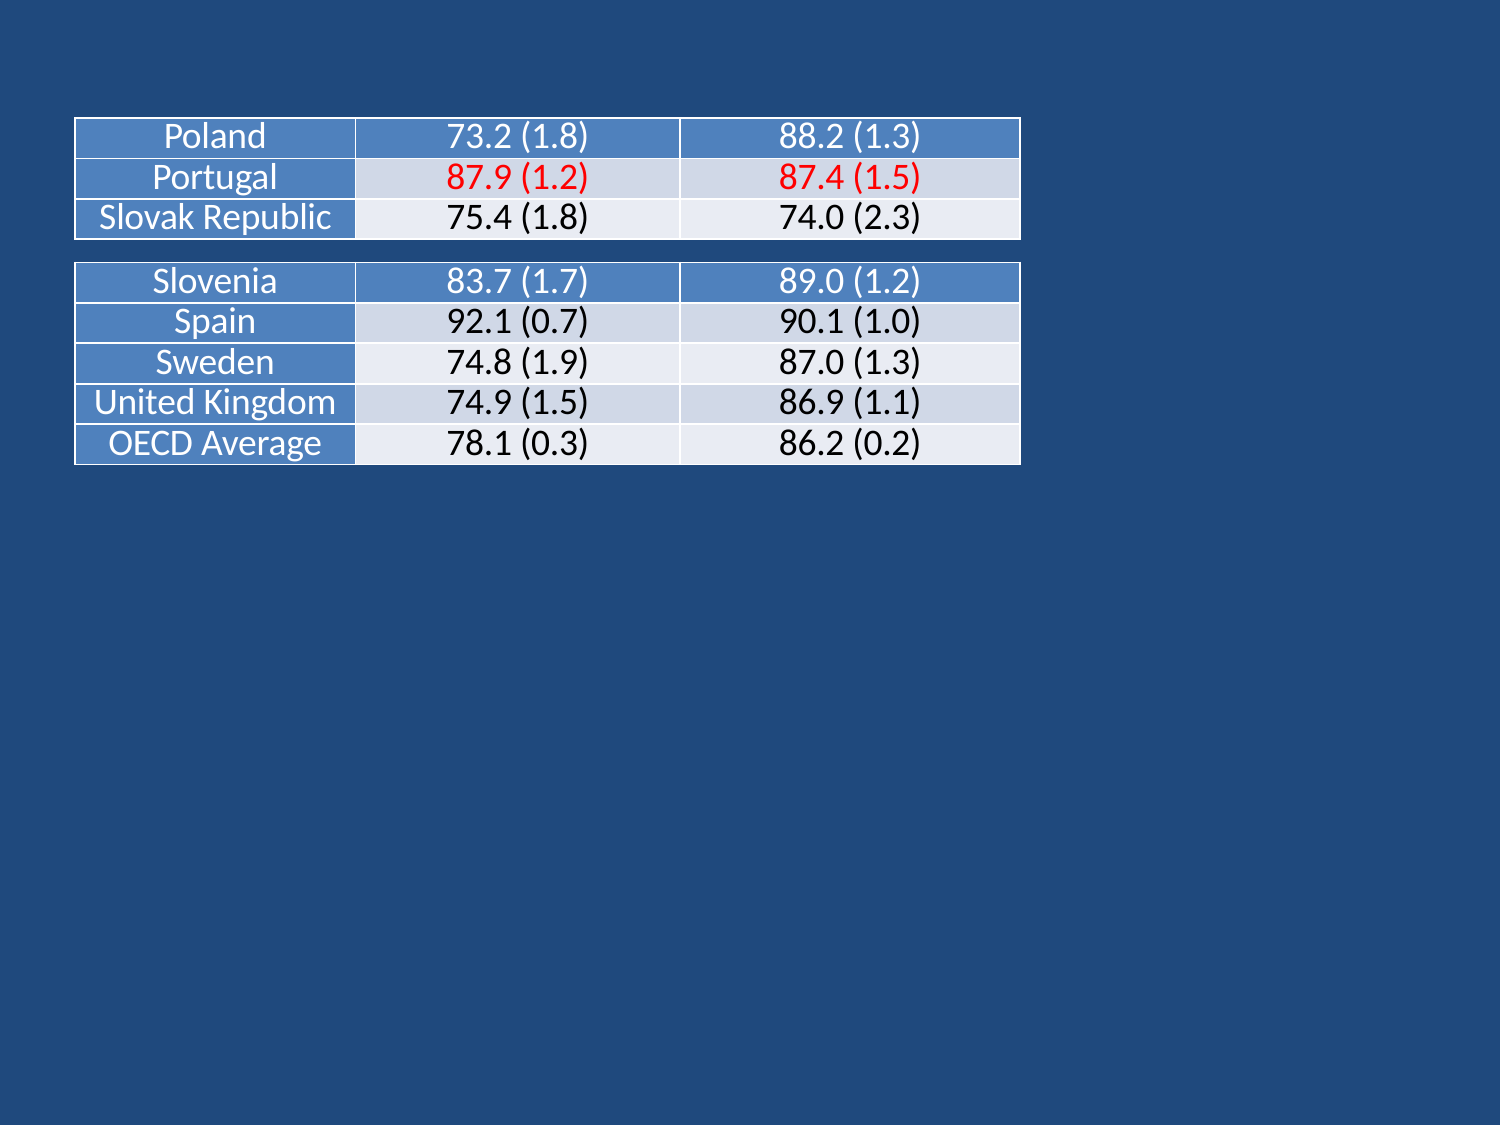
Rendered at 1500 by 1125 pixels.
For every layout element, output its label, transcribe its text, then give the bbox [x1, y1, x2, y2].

table_cell United Kingdom [76, 385, 355, 423]
table_cell 74.9 (1.5) [356, 385, 679, 423]
table_cell 78.1 (0.3) [356, 425, 679, 464]
table_cell Portugal [76, 159, 355, 198]
table_header 73.2 (1.8) [356, 119, 679, 158]
table_header 83.7 (1.7) [356, 263, 679, 302]
table_cell 87.0 (1.3) [681, 344, 1019, 383]
table_cell 90.1 (1.0) [681, 304, 1019, 342]
table_cell 75.4 (1.8) [356, 200, 679, 238]
table_cell Spain [76, 304, 355, 342]
table_cell 86.9 (1.1) [681, 385, 1019, 423]
table_header Poland [76, 119, 355, 158]
table_cell Sweden [76, 344, 355, 383]
table_header 88.2 (1.3) [681, 119, 1019, 158]
table_cell 92.1 (0.7) [356, 304, 679, 342]
table_cell 86.2 (0.2) [681, 425, 1019, 464]
table_header Slovenia [76, 263, 355, 302]
table_cell 74.8 (1.9) [356, 344, 679, 383]
table_cell 74.0 (2.3) [681, 200, 1019, 238]
table_cell Slovak Republic [76, 200, 355, 238]
table_cell 87.9 (1.2) [356, 159, 679, 198]
table_header 89.0 (1.2) [681, 263, 1019, 302]
table_cell 87.4 (1.5) [681, 159, 1019, 198]
table_cell OECD Average [76, 425, 355, 464]
